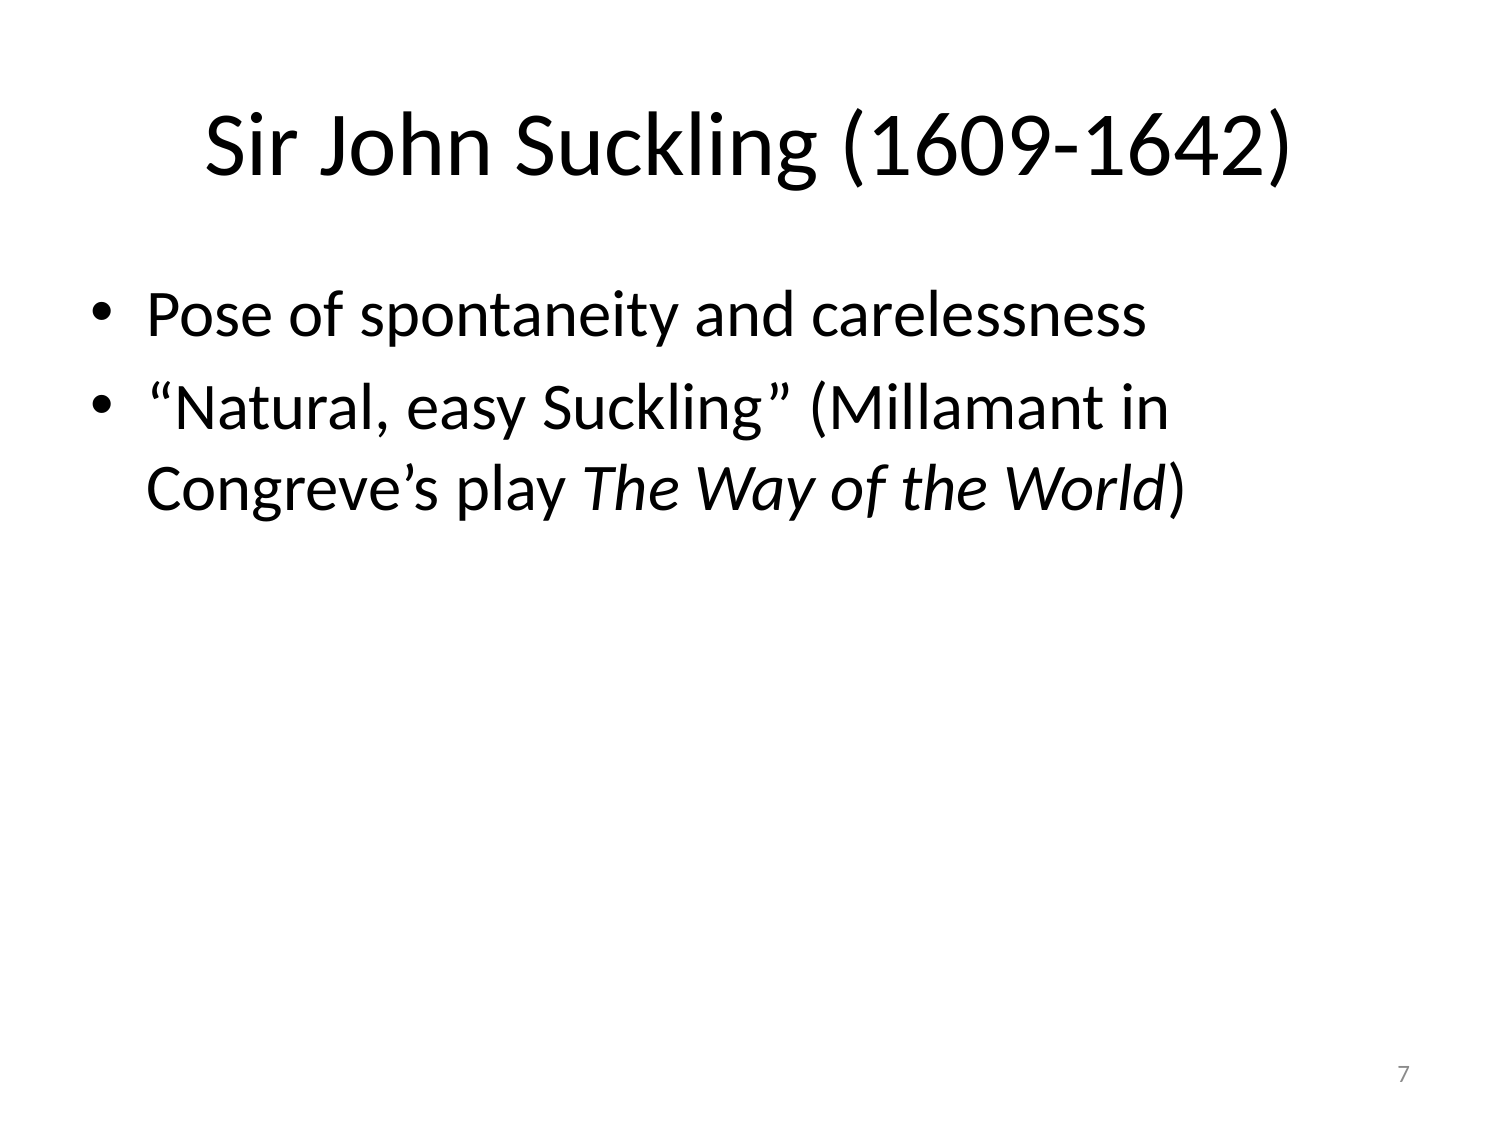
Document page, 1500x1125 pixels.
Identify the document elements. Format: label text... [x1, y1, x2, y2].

list Pose of spontaneity and carelessness “Natural, easy Suckling” (Millamant in Congreve’s play The Way of the World) [75, 262, 1425, 1005]
title Sir John Suckling (1609-1642) [75, 45, 1425, 233]
slide_number 7 [1074, 1042, 1425, 1103]
